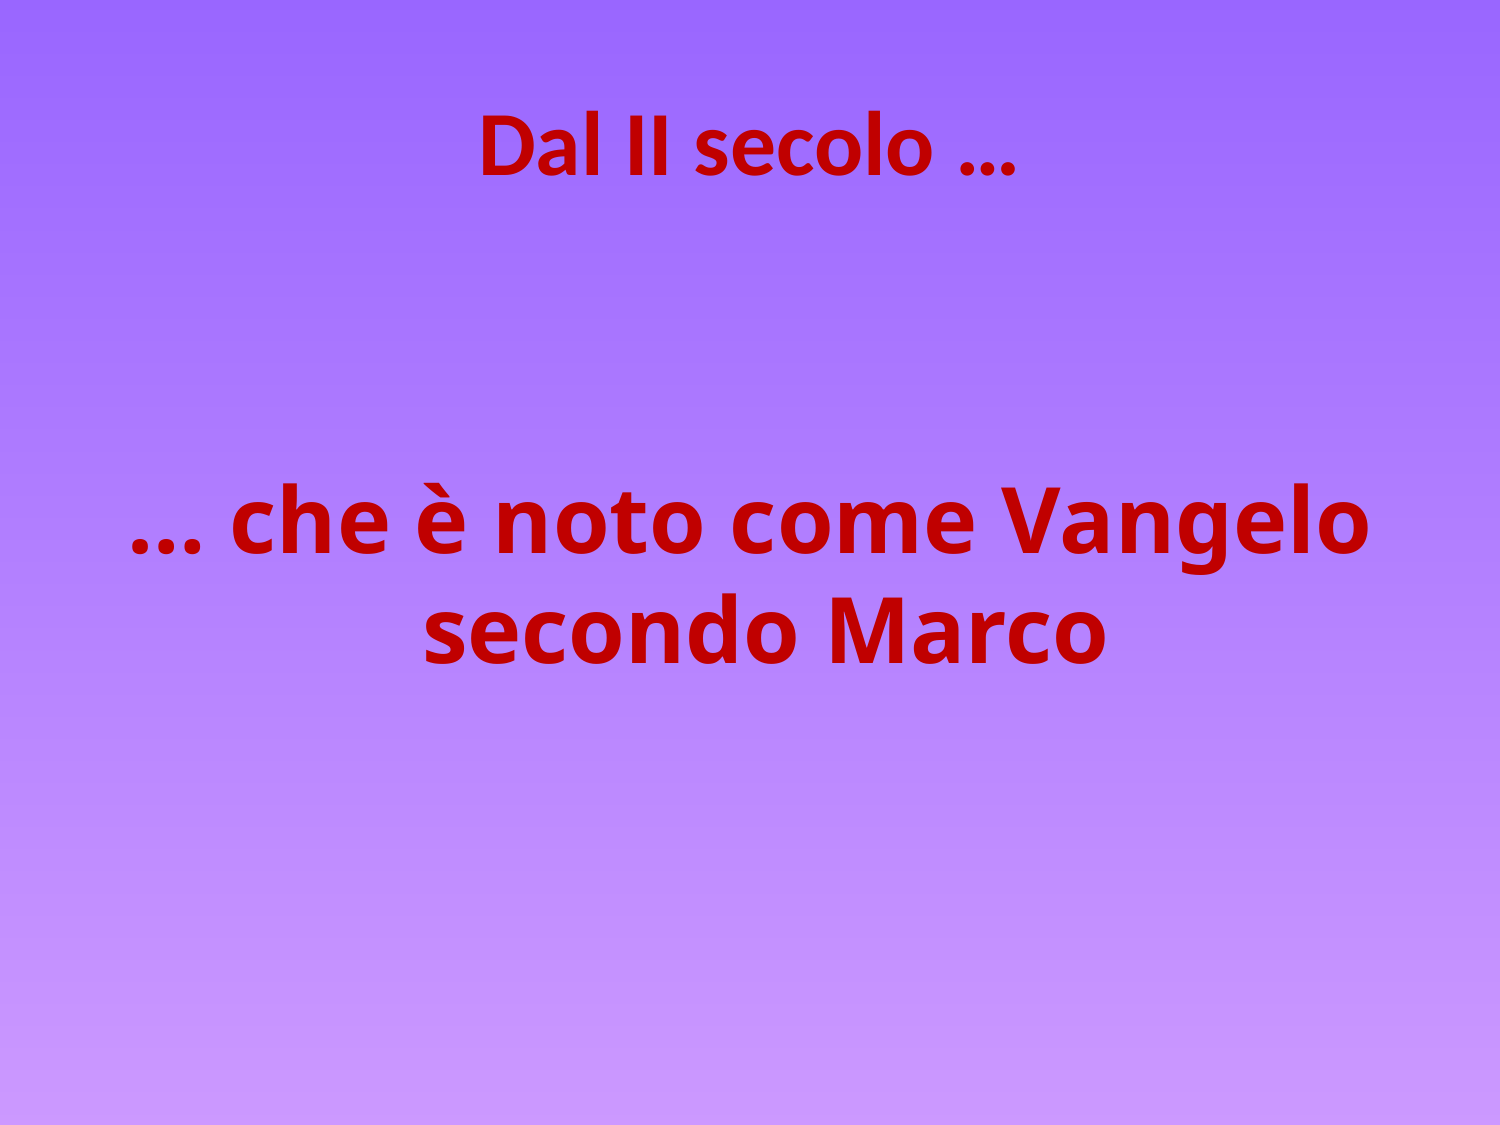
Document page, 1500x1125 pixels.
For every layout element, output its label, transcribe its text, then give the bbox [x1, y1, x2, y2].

title Dal II secolo … [75, 45, 1425, 233]
list … che è noto come Vangelo secondo Marco [75, 262, 1425, 1005]
